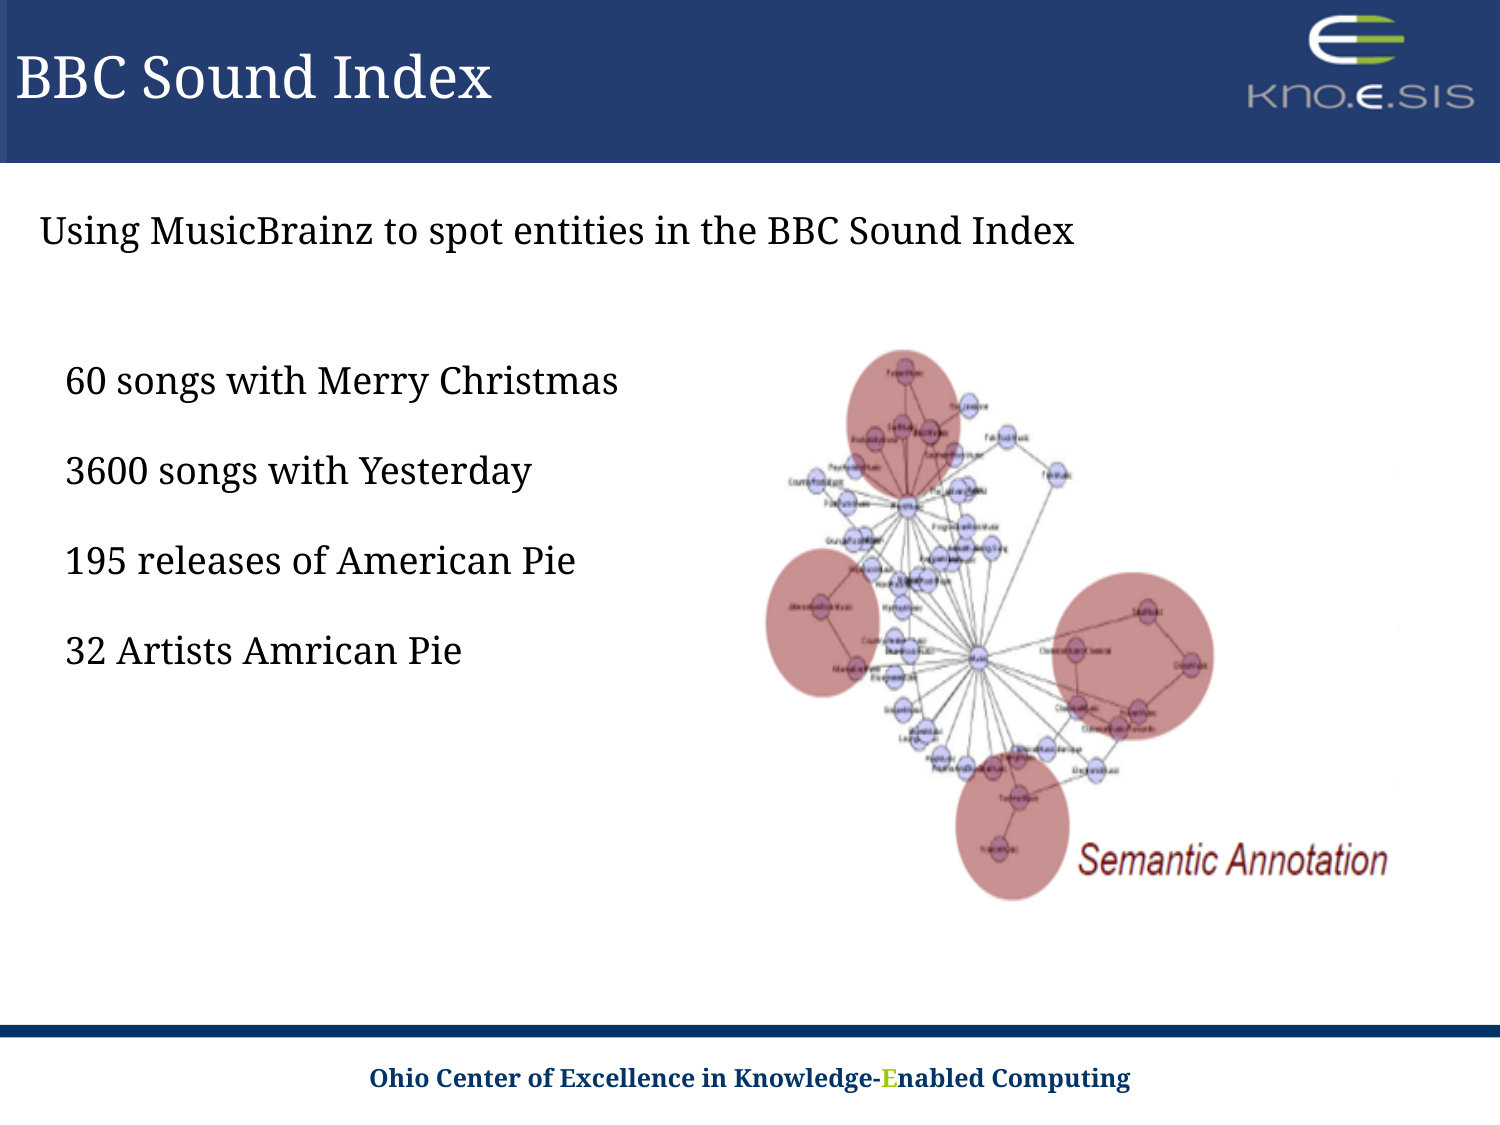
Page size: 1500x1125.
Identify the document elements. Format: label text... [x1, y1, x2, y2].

text_box 60 songs with Merry Christmas 3600 songs with Yesterday 195 releases of American Pie 32 Artists Amrican Pie [49, 349, 713, 680]
picture [0, 0, 1500, 163]
title BBC Sound Index [0, 0, 1238, 150]
picture [749, 320, 1401, 909]
text_box Using MusicBrainz to spot entities in the BBC Sound Index [24, 199, 1400, 260]
